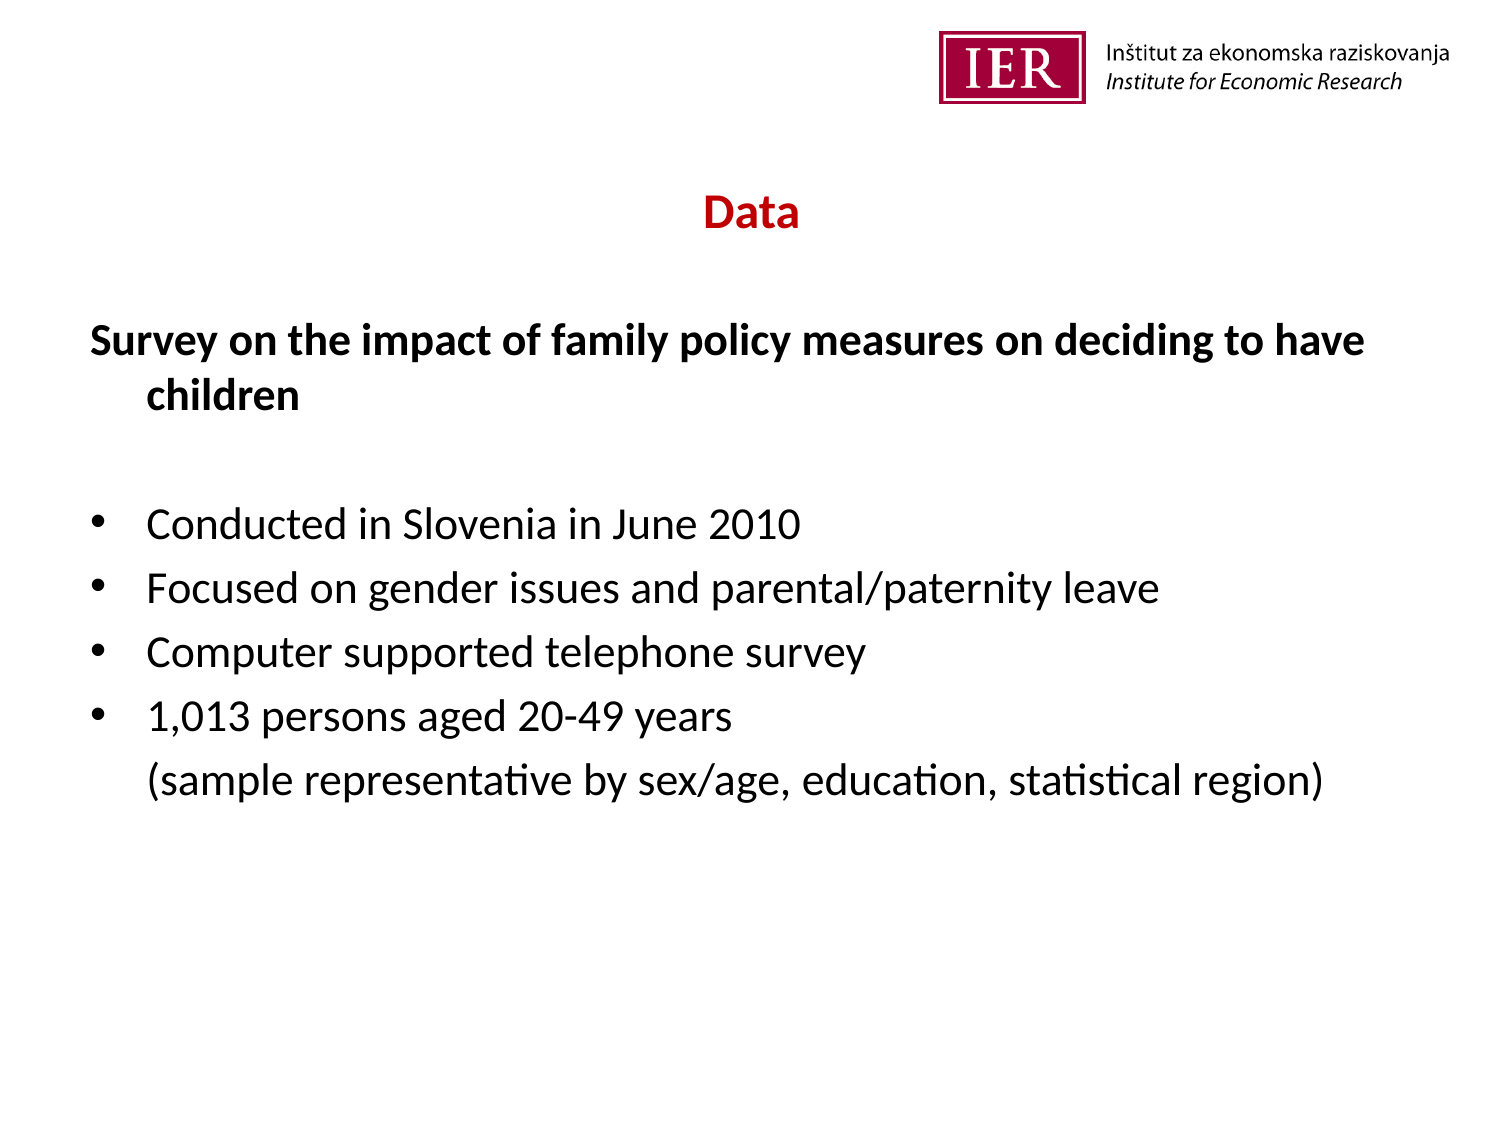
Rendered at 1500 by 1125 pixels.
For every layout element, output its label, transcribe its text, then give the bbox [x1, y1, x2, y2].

list Survey on the impact of family policy measures on deciding to have children Conducted in Slovenia in June 2010 Focused on gender issues and parental/paternity leave Computer supported telephone survey 1,013 persons aged 20-49 years (sample representative by sex/age, education, statistical region) [75, 302, 1425, 1005]
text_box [938, 30, 1450, 104]
title Data [76, 184, 1427, 233]
